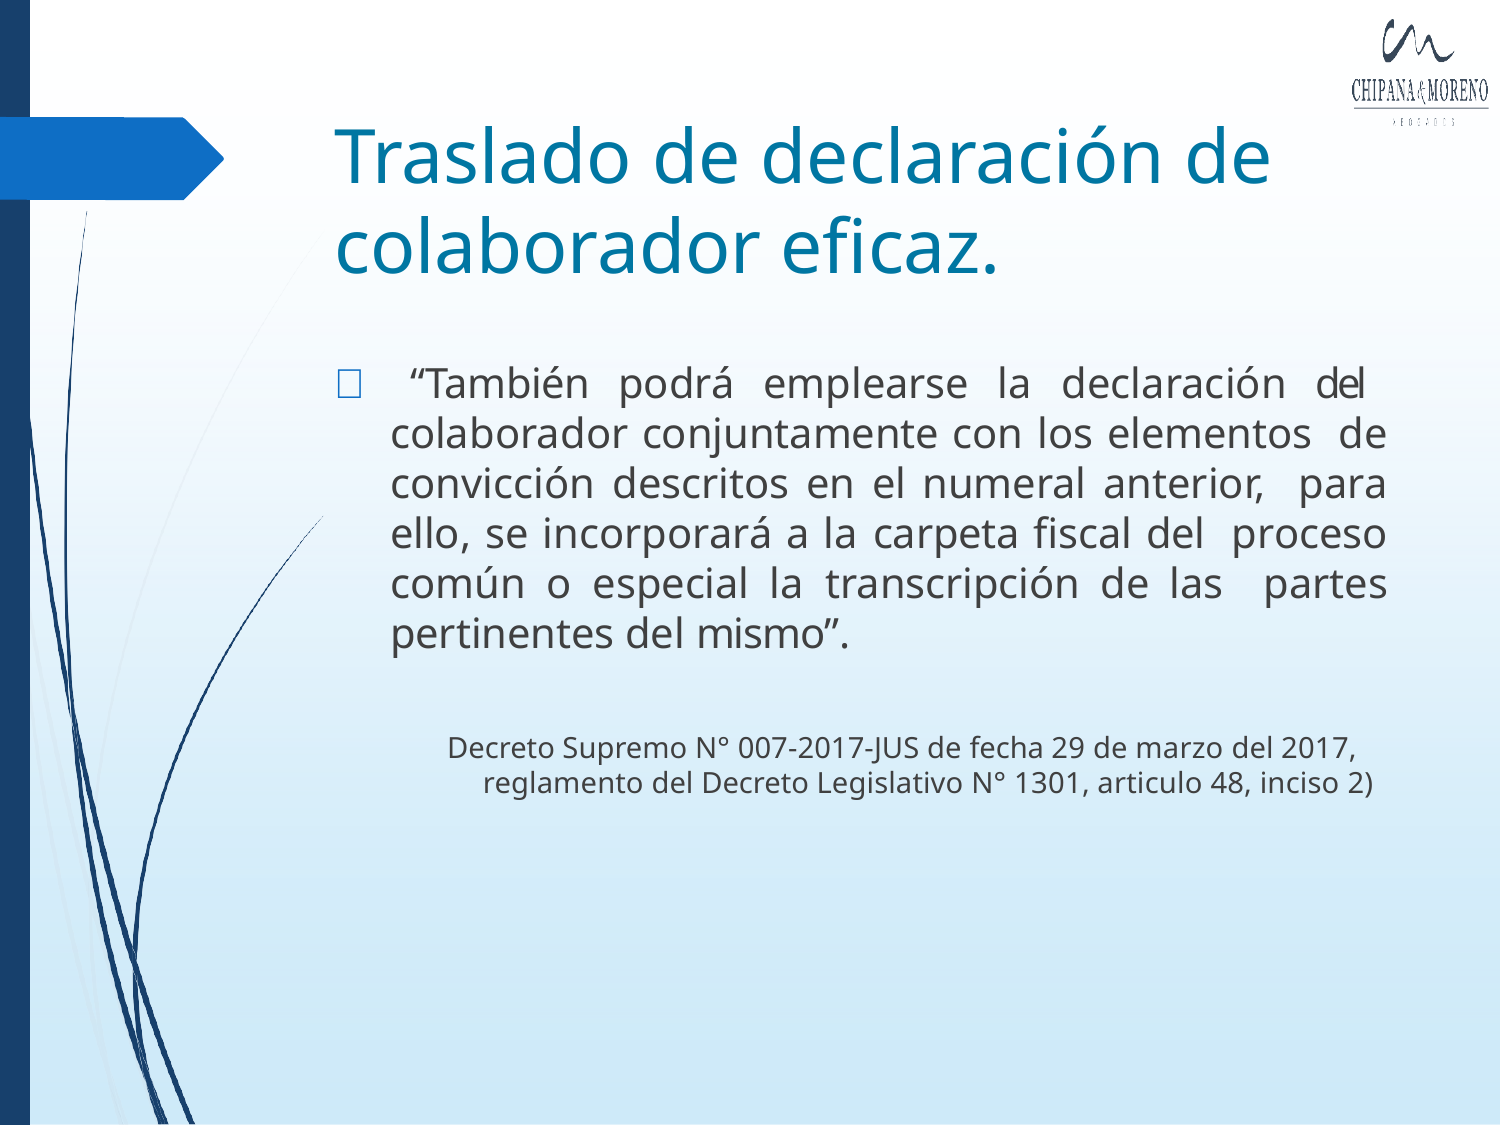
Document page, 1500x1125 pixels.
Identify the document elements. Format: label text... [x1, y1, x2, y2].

text_box [1352, 19, 1489, 126]
text_box  “También podrá emplearse la declaración del colaborador conjuntamente con los elementos de convicción descritos en el numeral anterior, para ello, se incorporará a la carpeta fiscal del proceso común o especial la transcripción de las partes pertinentes del mismo”. Decreto Supremo N° 007-2017-JUS de fecha 29 de marzo del 2017, reglamento del Decreto Legislativo N° 1301, articulo 48, inciso 2) [331, 354, 1389, 799]
title Traslado de declaración de colaborador eficaz. [139, 106, 1361, 297]
picture [30, 0, 1500, 1125]
